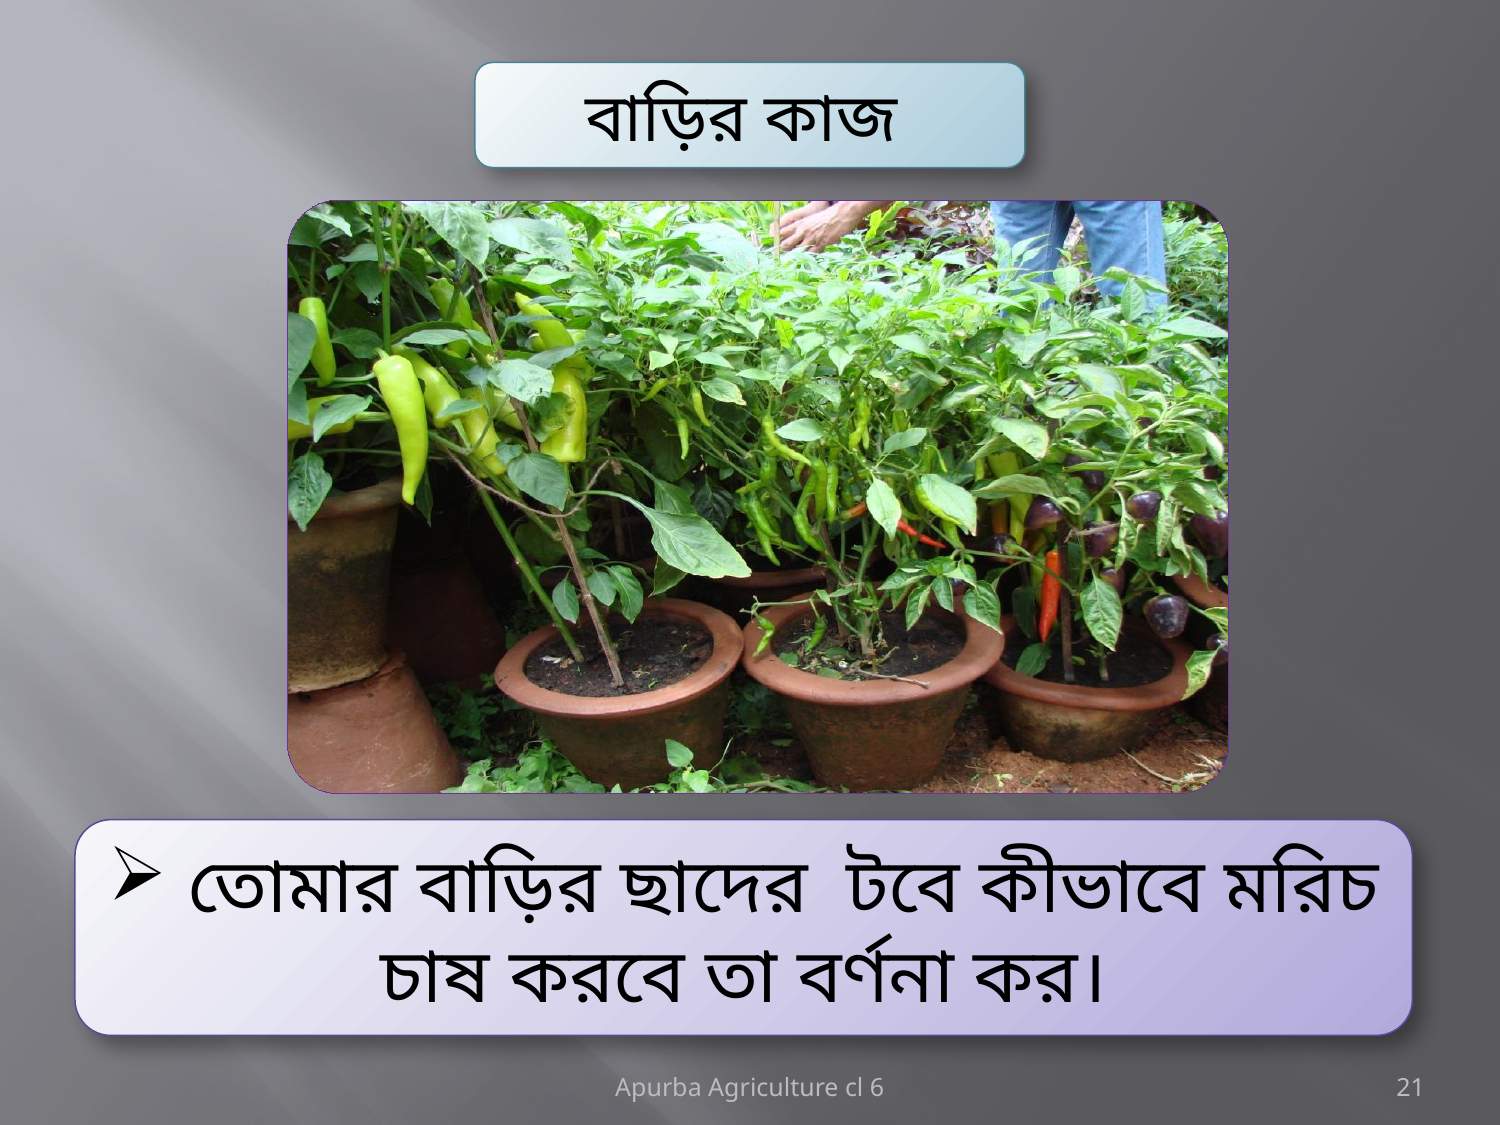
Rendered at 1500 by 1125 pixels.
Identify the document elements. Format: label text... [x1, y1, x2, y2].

text_box বাড়ির কাজ [474, 61, 1026, 169]
text_box তোমার বাড়ির ছাদের টবে কীভাবে মরিচ চাষ করবে তা বর্ণনা কর। [74, 818, 1414, 1037]
picture [287, 199, 1230, 794]
footer Apurba Agriculture cl 6 [512, 1052, 988, 1113]
slide_number 21 [1299, 1052, 1425, 1113]
